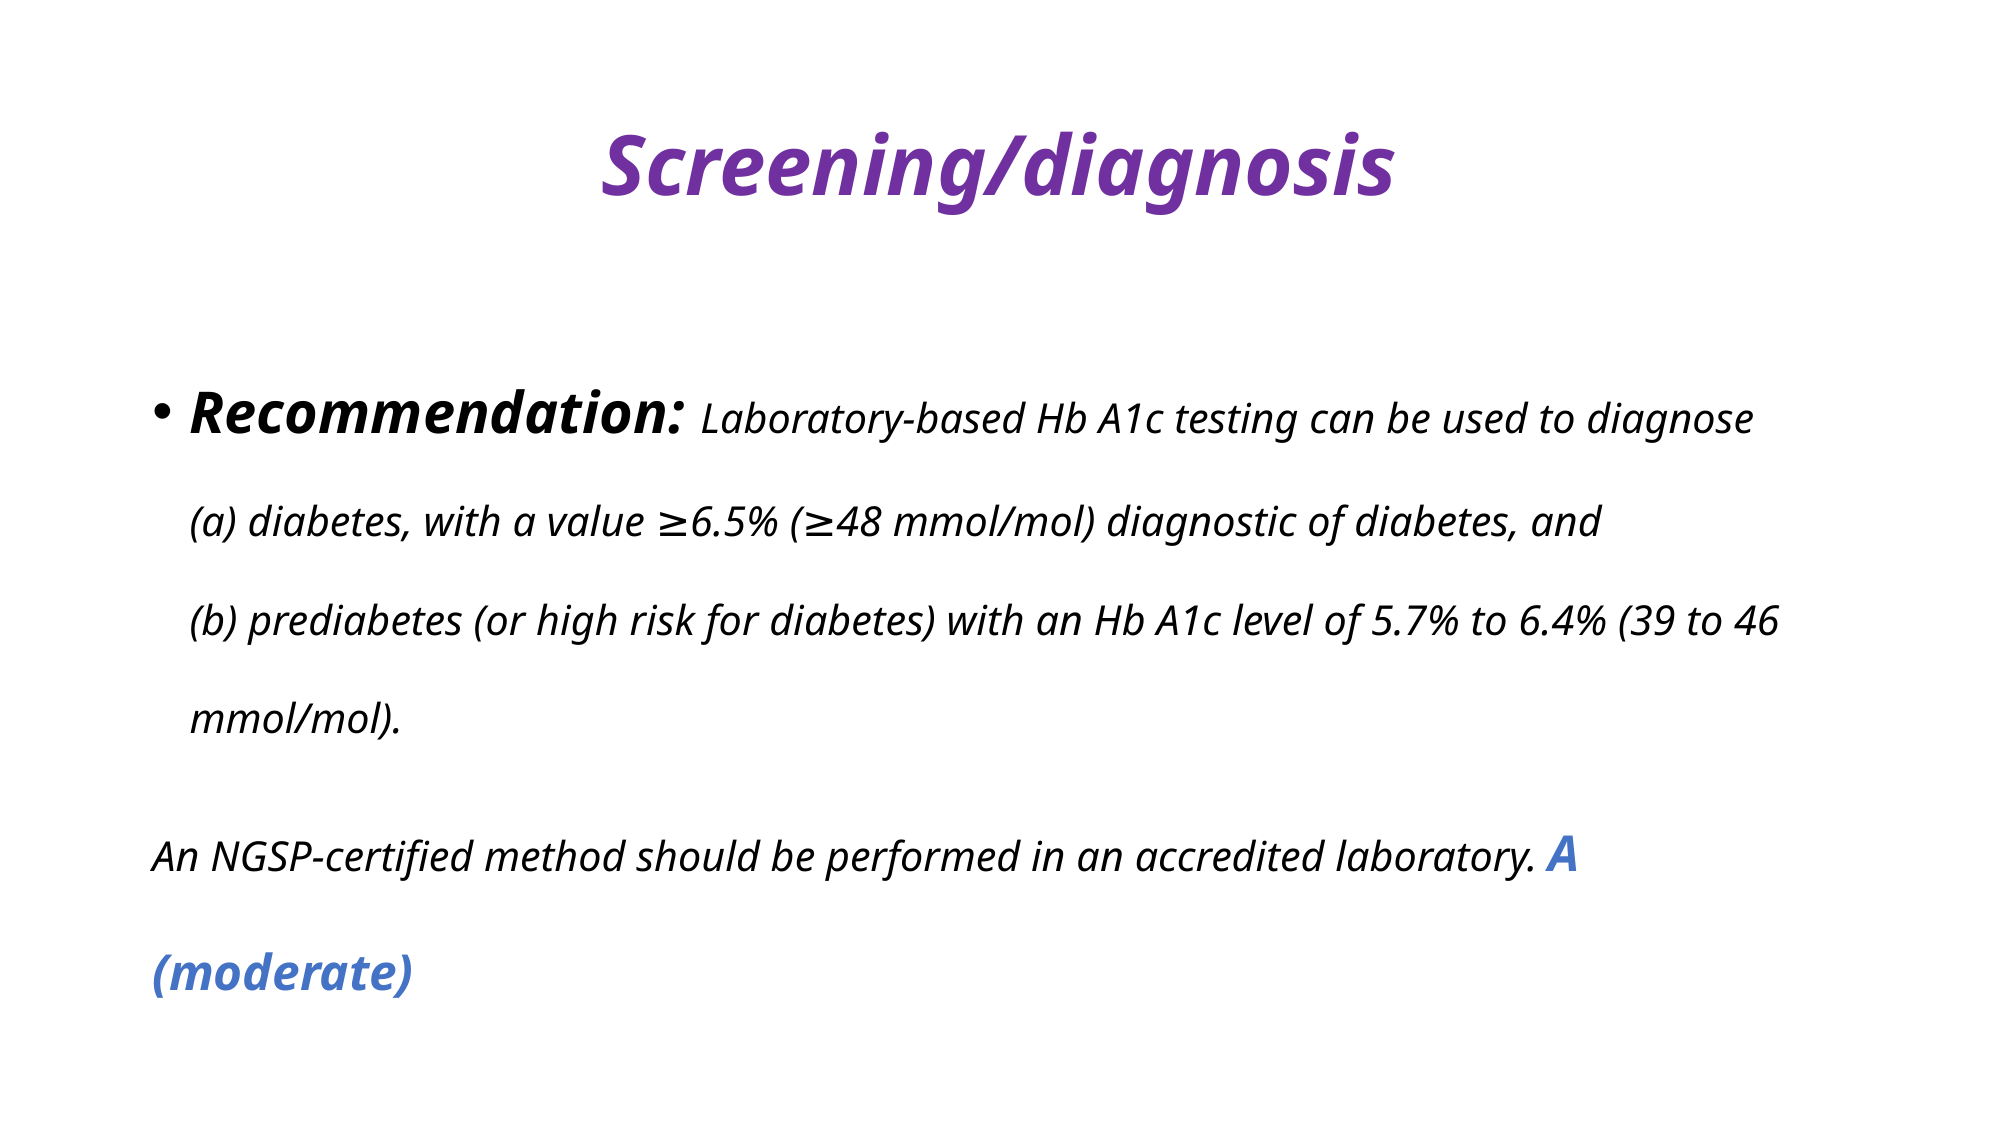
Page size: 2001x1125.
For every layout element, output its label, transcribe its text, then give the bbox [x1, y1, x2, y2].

title Screening/diagnosis [137, 59, 1863, 278]
list Recommendation: Laboratory-based Hb A1c testing can be used to diagnose (a) diabetes, with a value ≥6.5% (≥48 mmol/mol) diagnostic of diabetes, and (b) prediabetes (or high risk for diabetes) with an Hb A1c level of 5.7% to 6.4% (39 to 46 mmol/mol). An NGSP-certified method should be performed in an accredited laboratory. A (moderate) [137, 299, 1863, 1014]
